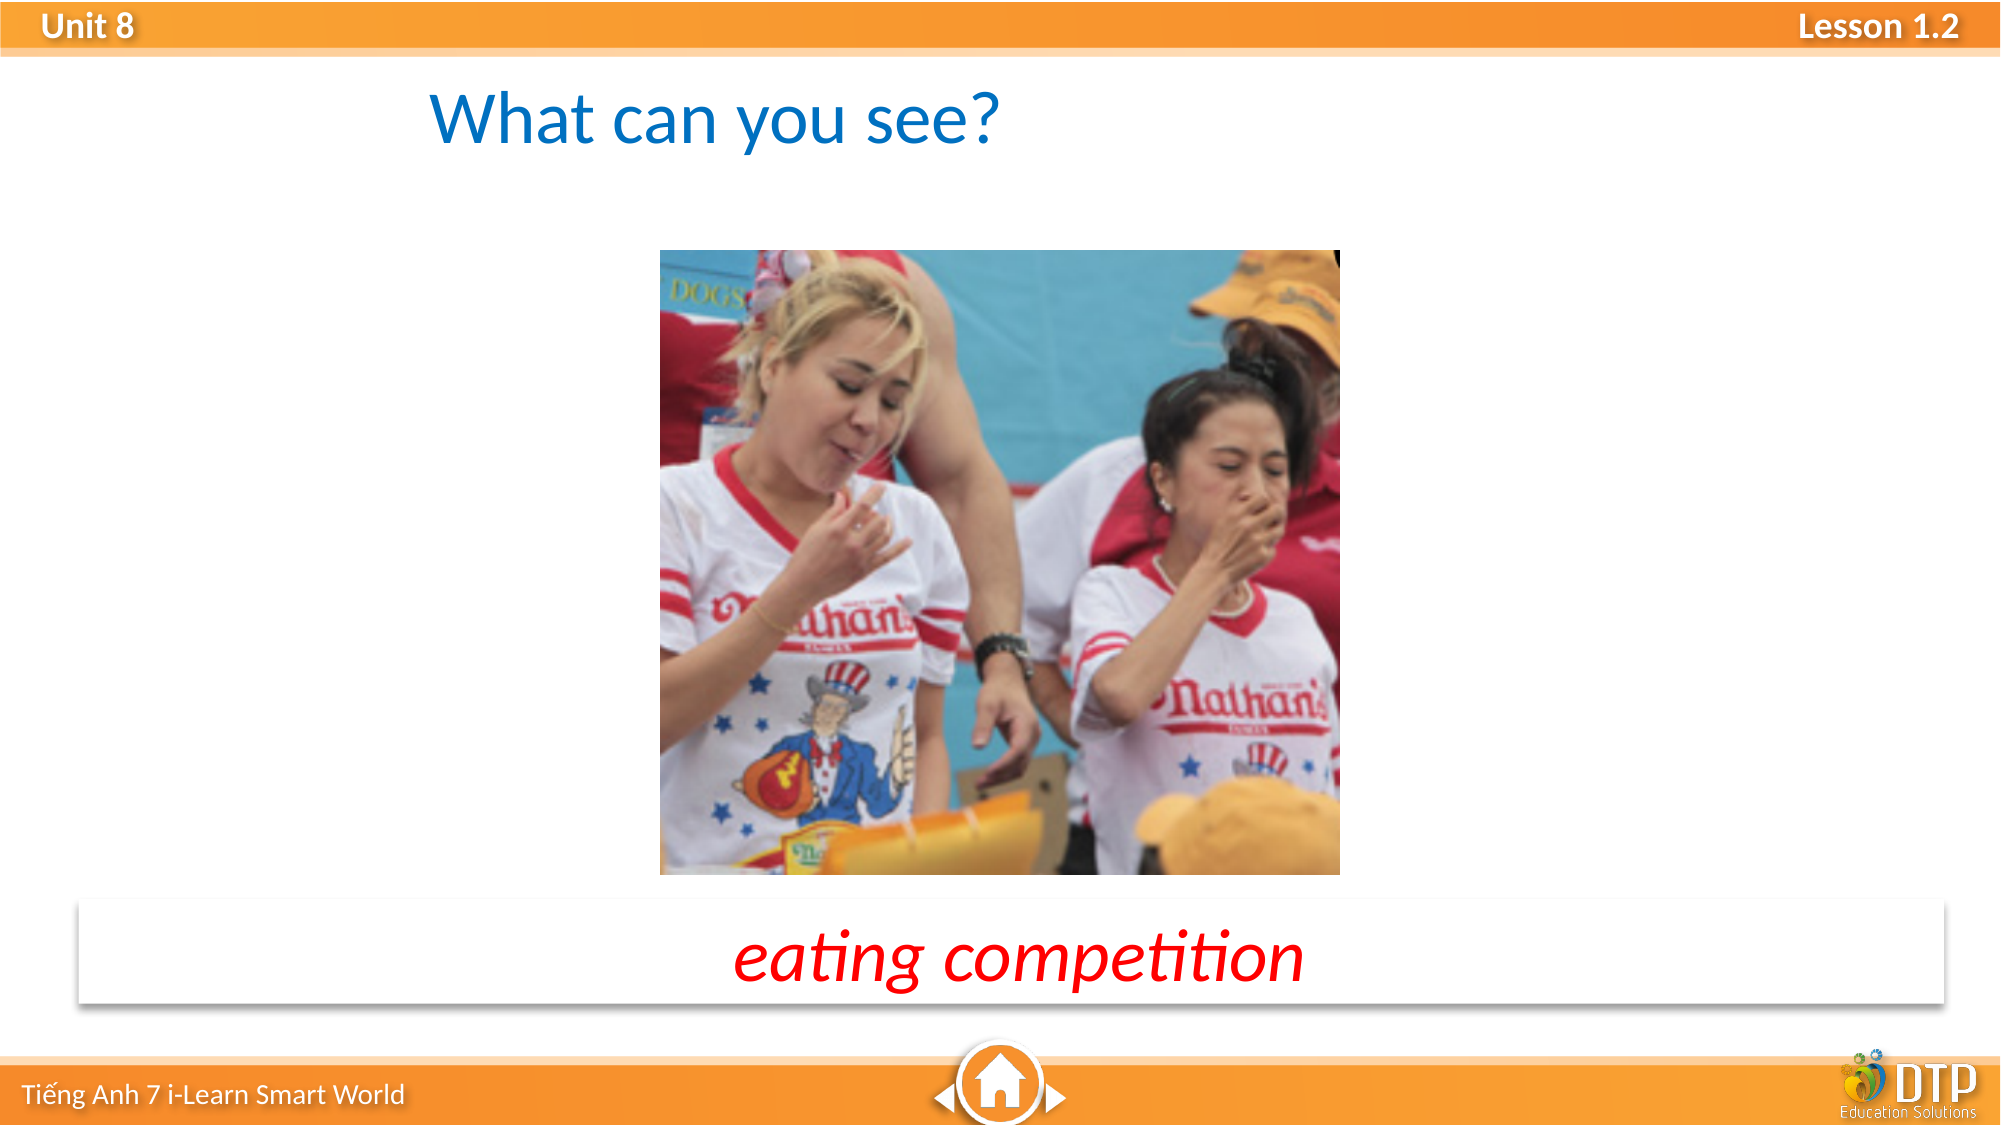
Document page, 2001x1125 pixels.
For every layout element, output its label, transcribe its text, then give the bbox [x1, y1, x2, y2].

text_box eating competition [78, 898, 1945, 1004]
text_box What can you see? [414, 61, 1396, 167]
picture [0, 2, 2001, 1125]
